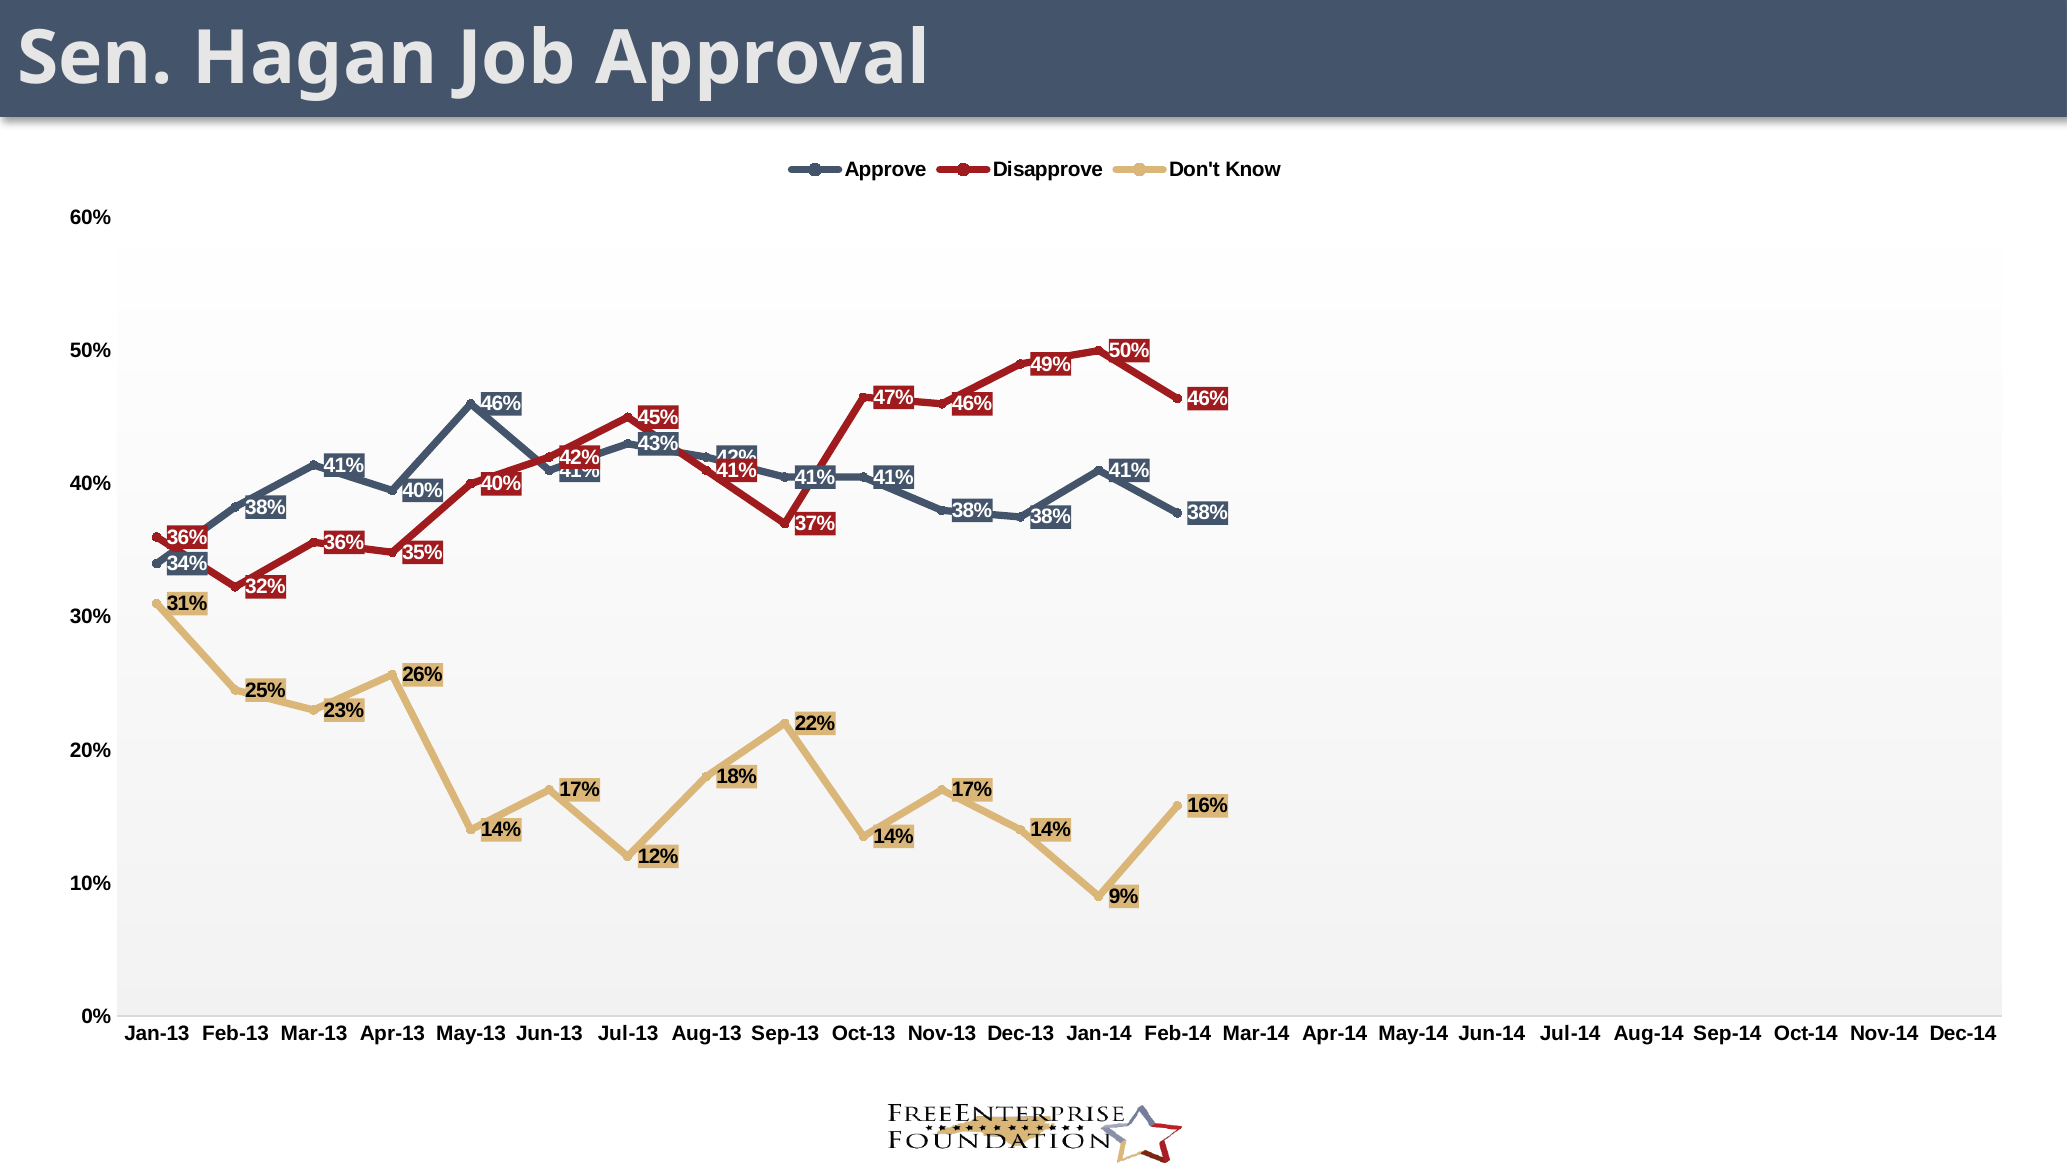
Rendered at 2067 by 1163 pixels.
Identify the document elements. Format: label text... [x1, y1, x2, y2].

chart [29, 141, 2042, 1065]
picture [885, 1101, 1182, 1163]
text_box Sen. Hagan Job Approval [0, 0, 2006, 120]
